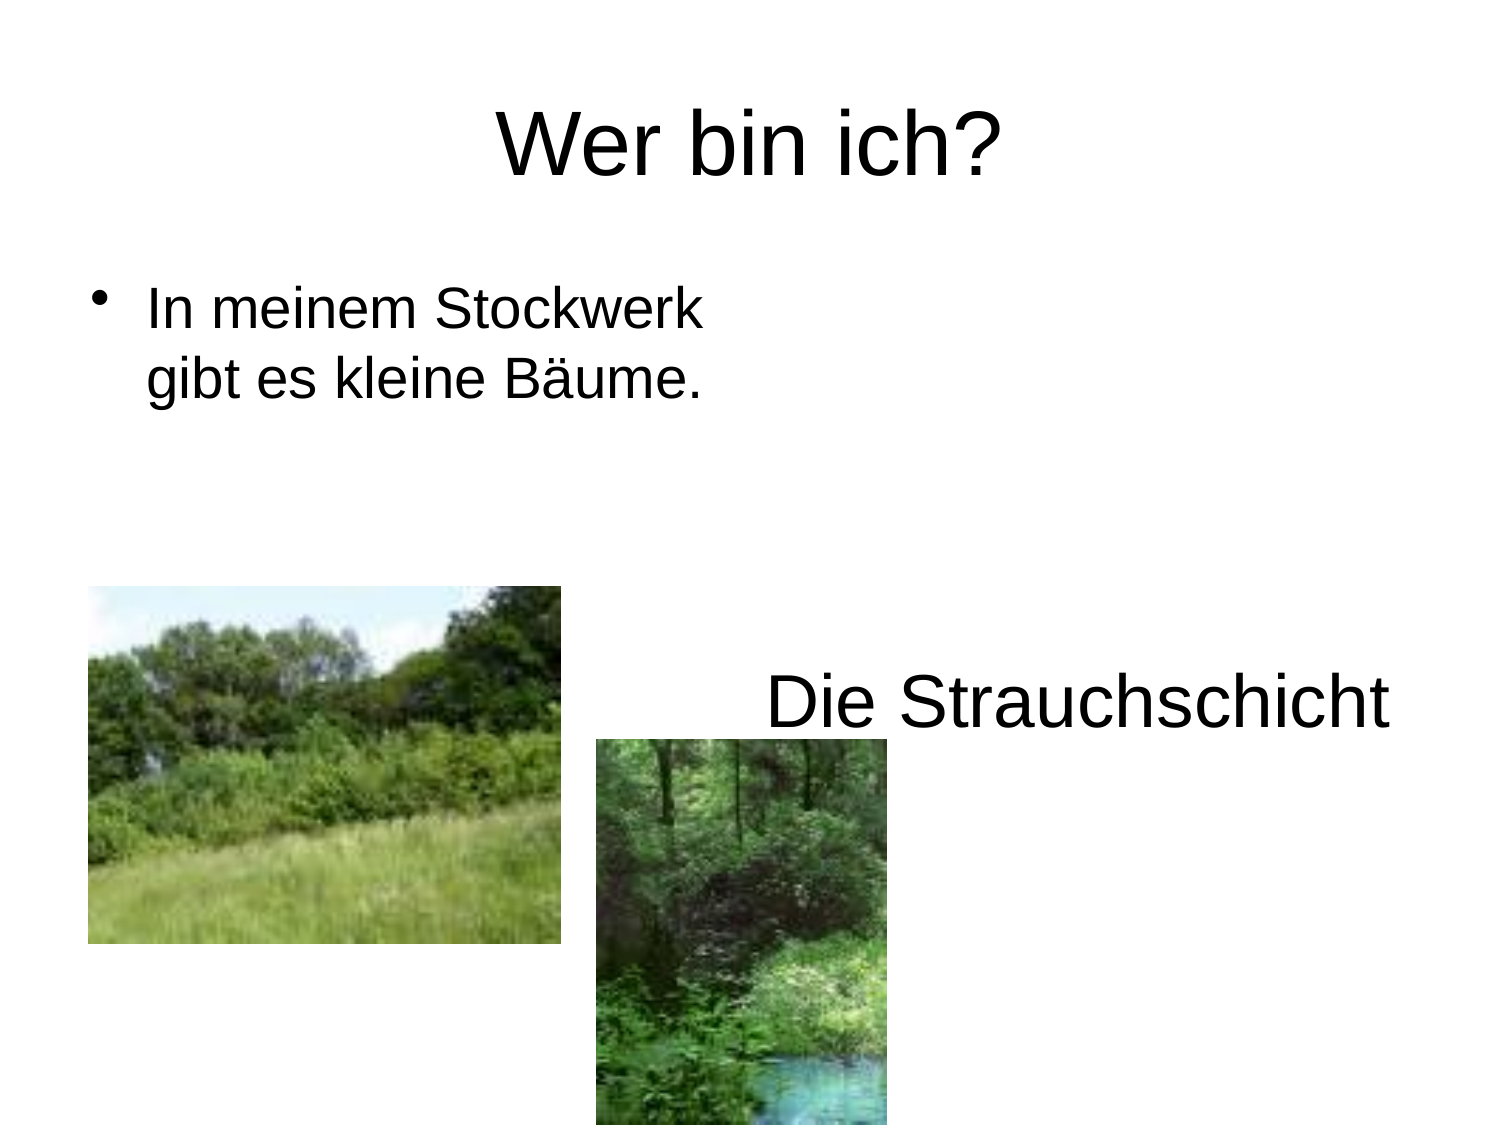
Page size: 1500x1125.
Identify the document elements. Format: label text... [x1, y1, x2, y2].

picture [88, 585, 562, 944]
picture [596, 739, 887, 1125]
list In meinem Stockwerk gibt es kleine Bäume. [75, 262, 738, 1005]
title Wer bin ich? [75, 45, 1425, 233]
text_box Die Strauchschicht [750, 645, 1459, 750]
